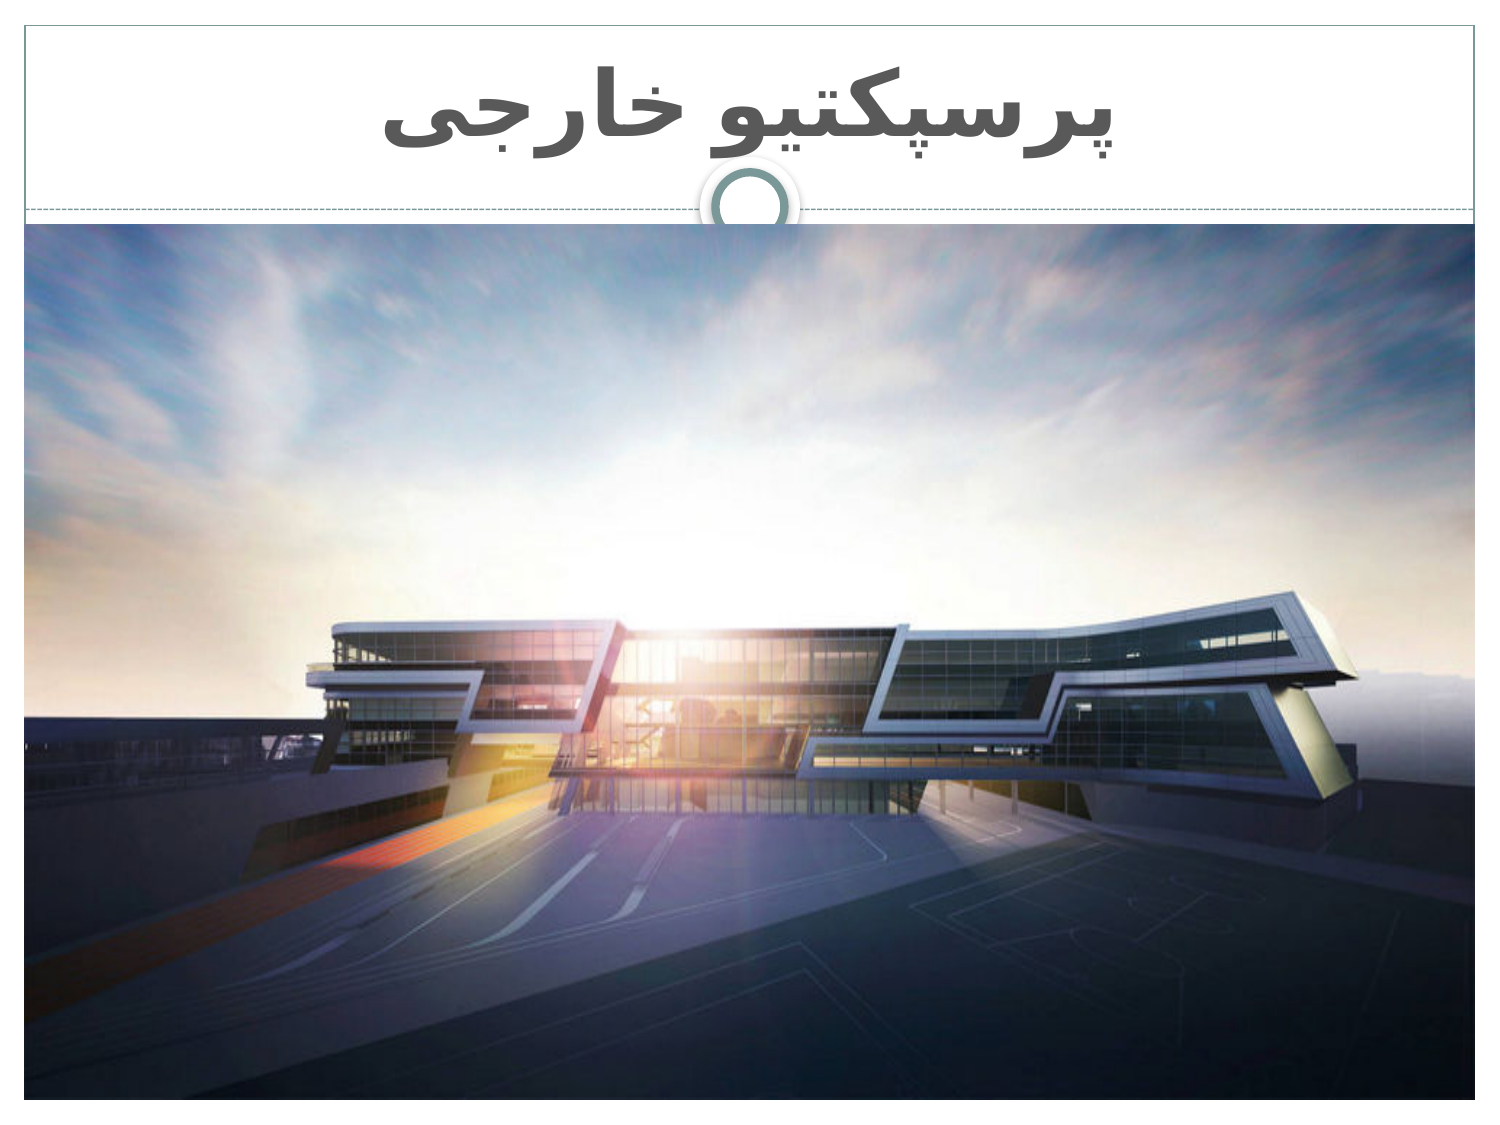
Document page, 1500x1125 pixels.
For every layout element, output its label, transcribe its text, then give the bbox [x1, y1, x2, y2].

title پرسپکتیو خارجی [49, 37, 1450, 162]
picture [24, 223, 1476, 1101]
